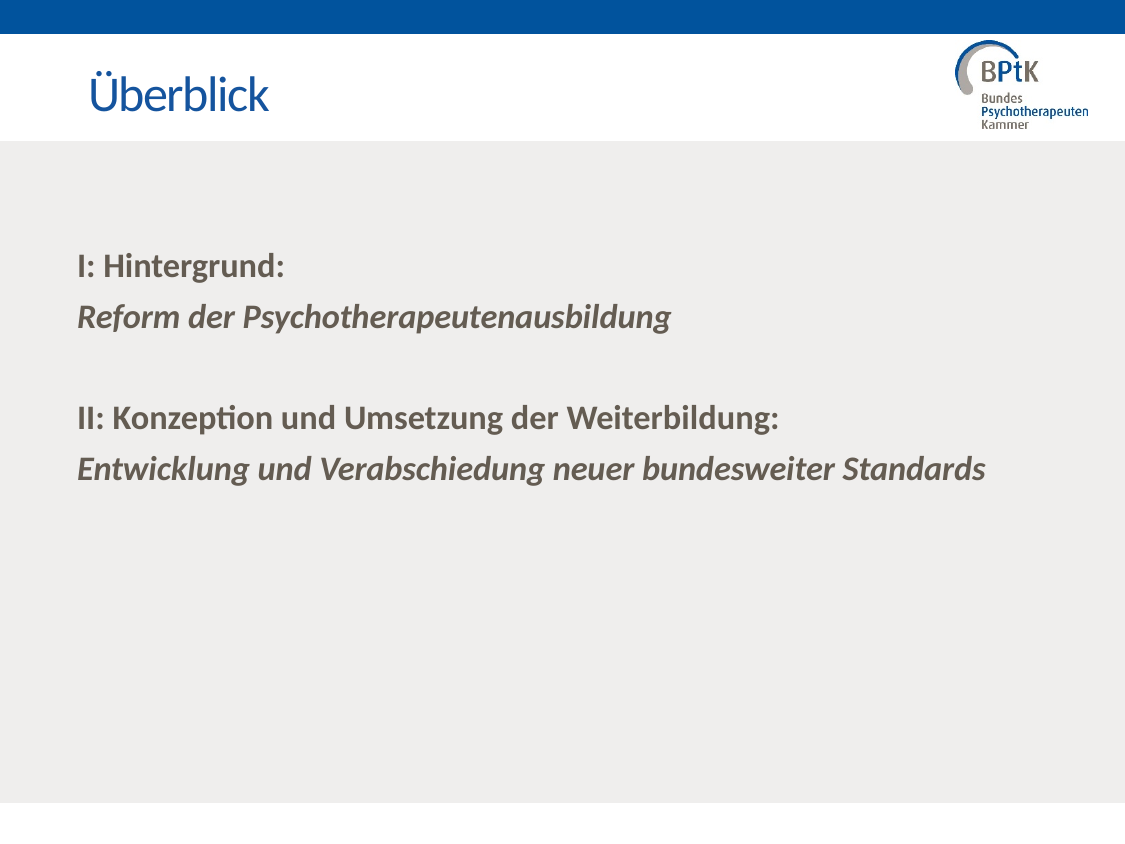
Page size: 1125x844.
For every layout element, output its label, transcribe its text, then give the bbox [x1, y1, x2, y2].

list I: Hintergrund: Reform der Psychotherapeutenausbildung II: Konzeption und Umsetzung der Weiterbildung: Entwicklung und Verabschiedung neuer bundesweiter Standards [62, 235, 1125, 706]
title Überblick [73, 60, 1004, 119]
picture [955, 40, 1088, 129]
